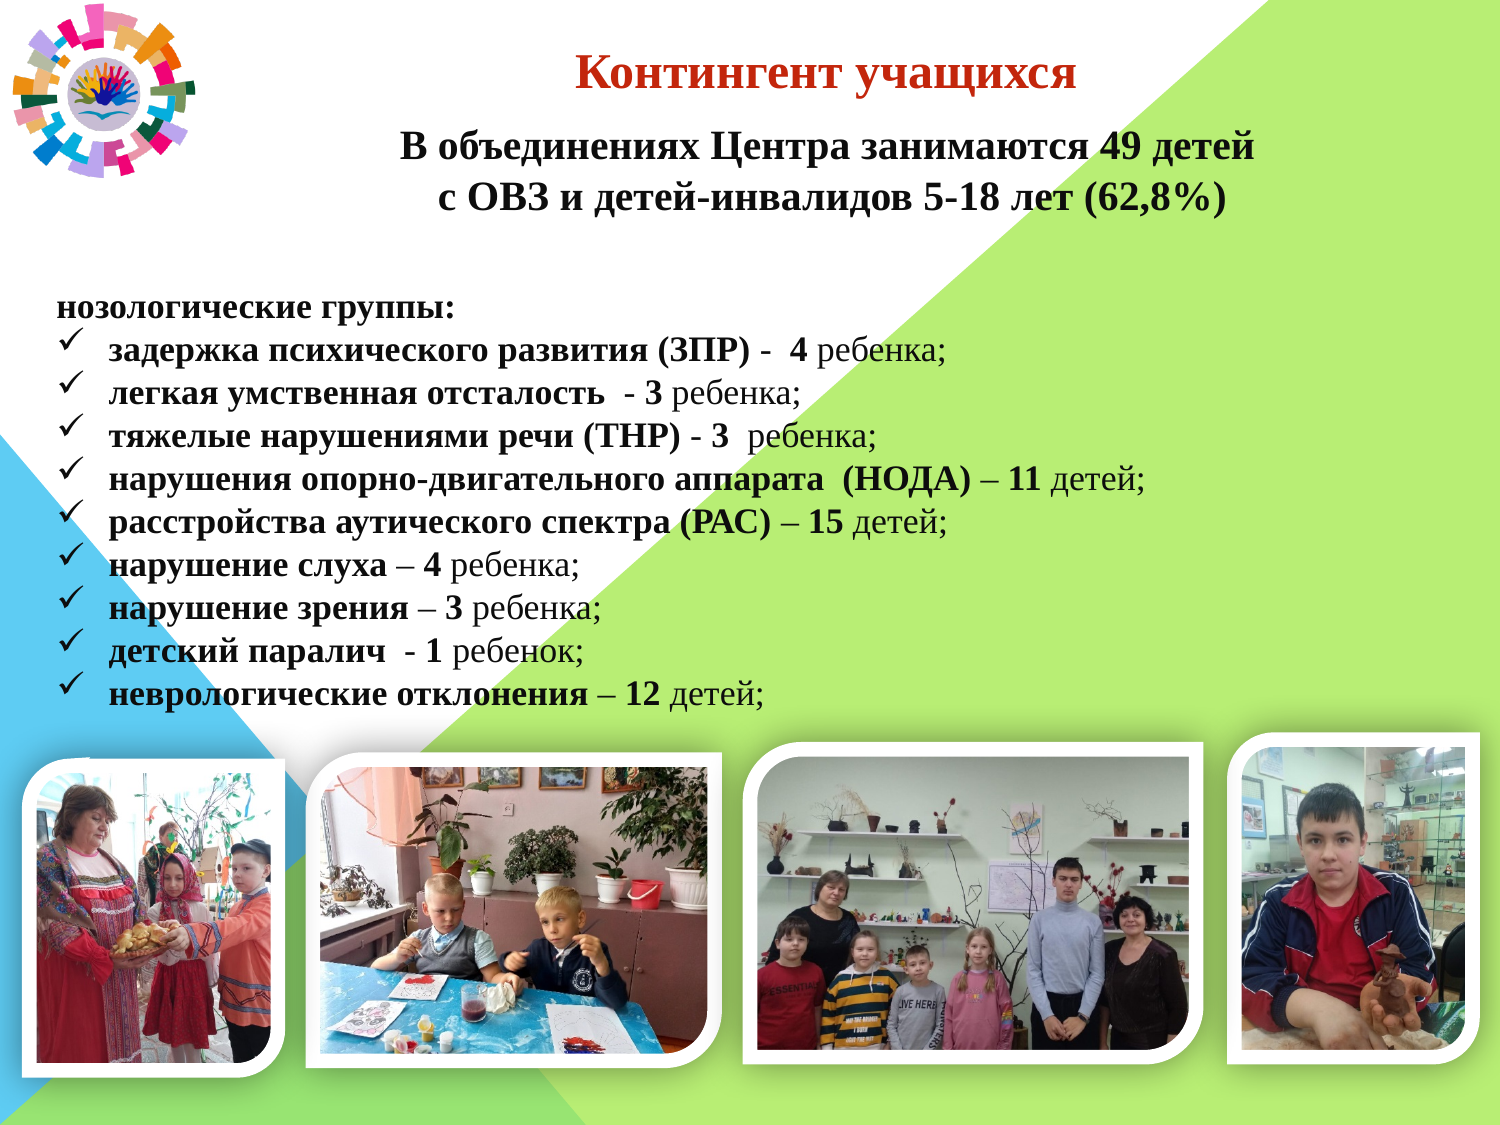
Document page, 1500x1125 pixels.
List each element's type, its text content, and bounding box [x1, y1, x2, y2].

picture [0, 2, 224, 179]
text_box Контингент учащихся В объединениях Центра занимаются 49 детей с ОВЗ и детей-инвалидов 5-18 лет (62,8%) [206, 30, 1459, 226]
picture [749, 749, 1197, 1058]
picture [1234, 739, 1473, 1058]
text_box нозологические группы: задержка психического развития (ЗПР) - 4 ребенка; легкая умственная отсталость - 3 ребенка; тяжелые нарушениями речи (ТНР) - 3 ребенка; нарушения опорно-двигательного аппарата (НОДА) – 11 детей; расстройства аутического спектра (РАС) – 15 детей; нарушение слуха – 4 ребенка; нарушение зрения – 3 ребенка; детский паралич - 1 ребенок; неврологические отклонения – 12 детей; [41, 231, 1294, 745]
picture [28, 765, 279, 1071]
picture [312, 759, 715, 1062]
